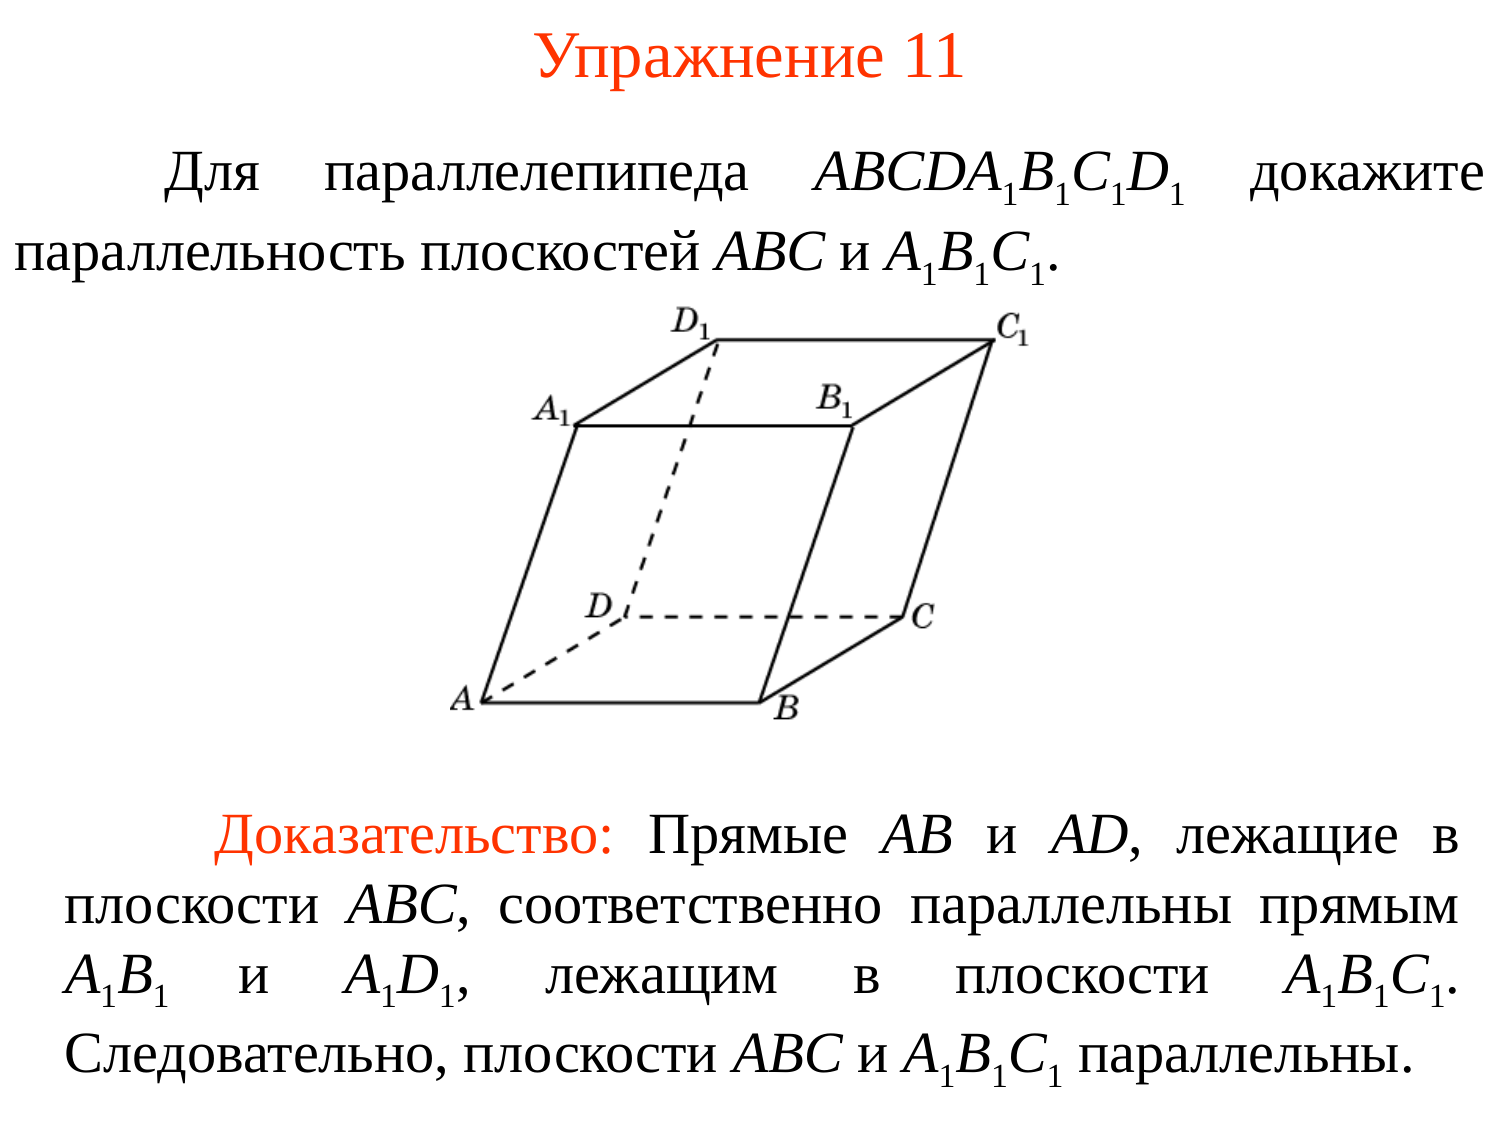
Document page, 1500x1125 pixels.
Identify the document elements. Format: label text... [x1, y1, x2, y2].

text_box Для параллелепипеда ABCDA1B1C1D1 докажите параллельность плоскостей ABC и A1B1C1. [0, 124, 1500, 299]
text_box Упражнение 11 [112, 19, 1388, 83]
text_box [449, 299, 1032, 729]
text_box Доказательство: Прямые AB и AD, лежащие в плоскости ABC, соответственно параллельны прямым A1B1 и A1D1, лежащим в плоскости A1B1C1. Следовательно, плоскости ABC и A1B1C1 параллельны. [49, 787, 1475, 1102]
